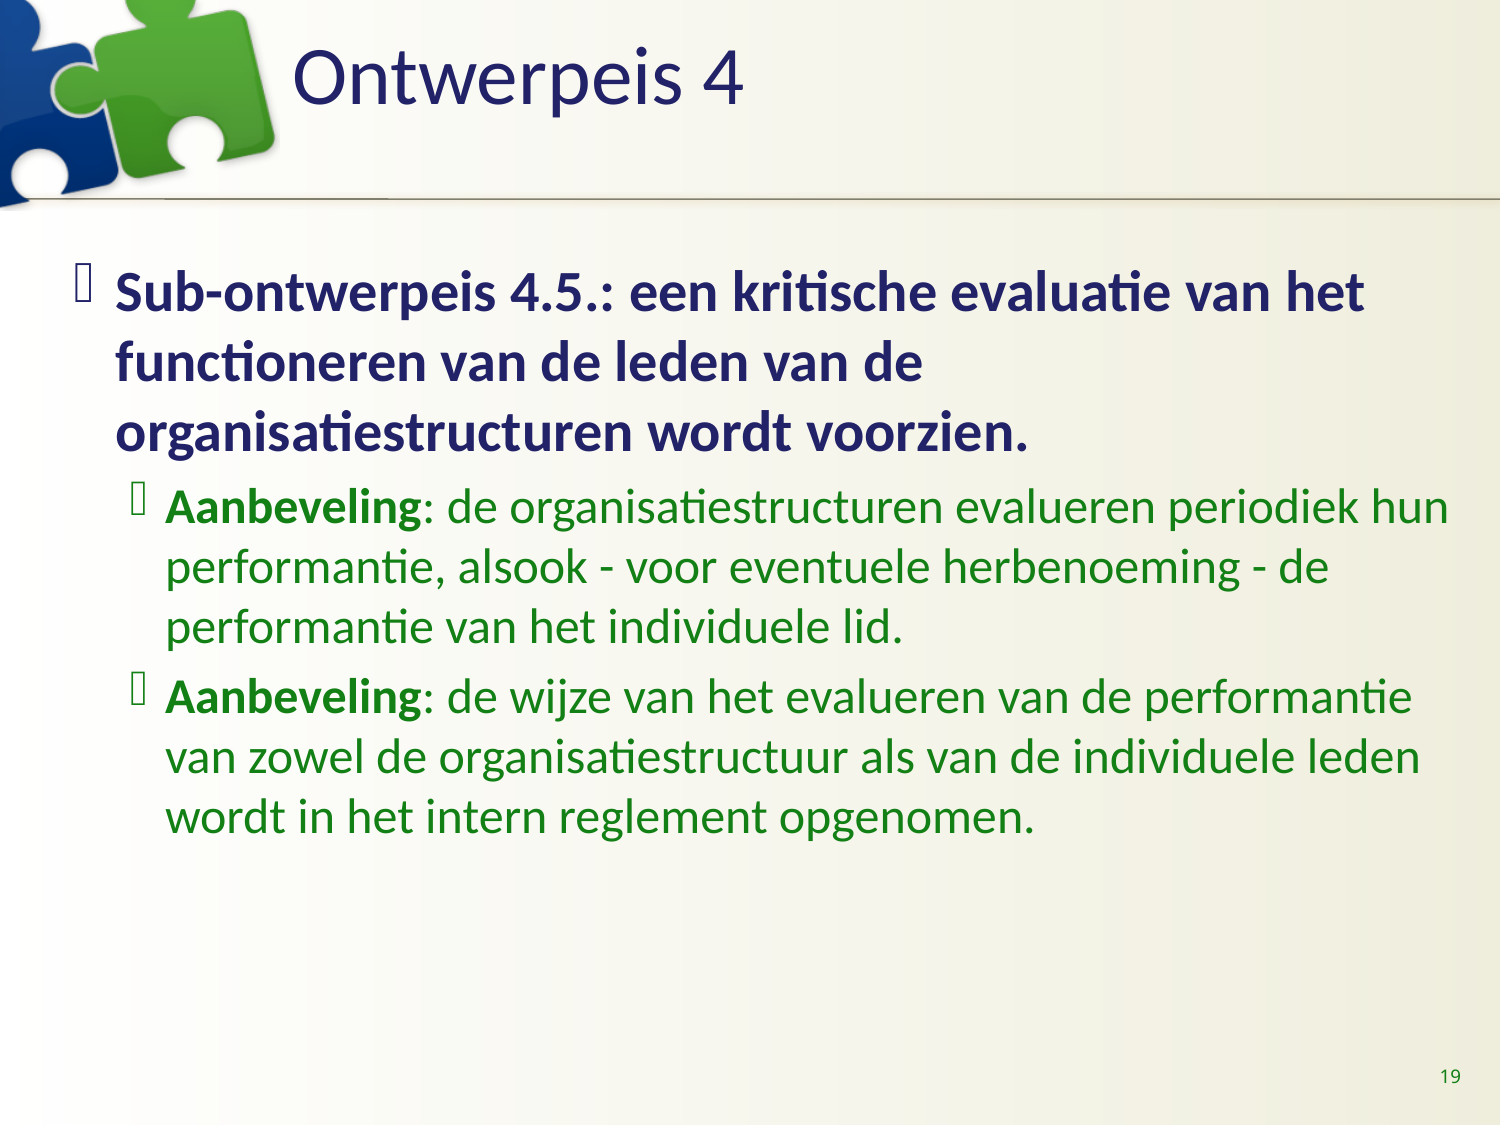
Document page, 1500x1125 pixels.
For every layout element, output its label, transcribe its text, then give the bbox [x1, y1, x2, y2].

slide_number 19 [1400, 1056, 1500, 1103]
list Sub-ontwerpeis 4.5.: een kritische evaluatie van het functioneren van de leden van de organisatiestructuren wordt voorzien. Aanbeveling: de organisatiestructuren evalueren periodiek hun performantie, alsook - voor eventuele herbenoeming - de performantie van het individuele lid. Aanbeveling: de wijze van het evalueren van de performantie van zowel de organisatiestructuur als van de individuele leden wordt in het intern reglement opgenomen. [58, 246, 1465, 1055]
picture [0, 0, 280, 211]
title Ontwerpeis 4 [277, 0, 1464, 188]
